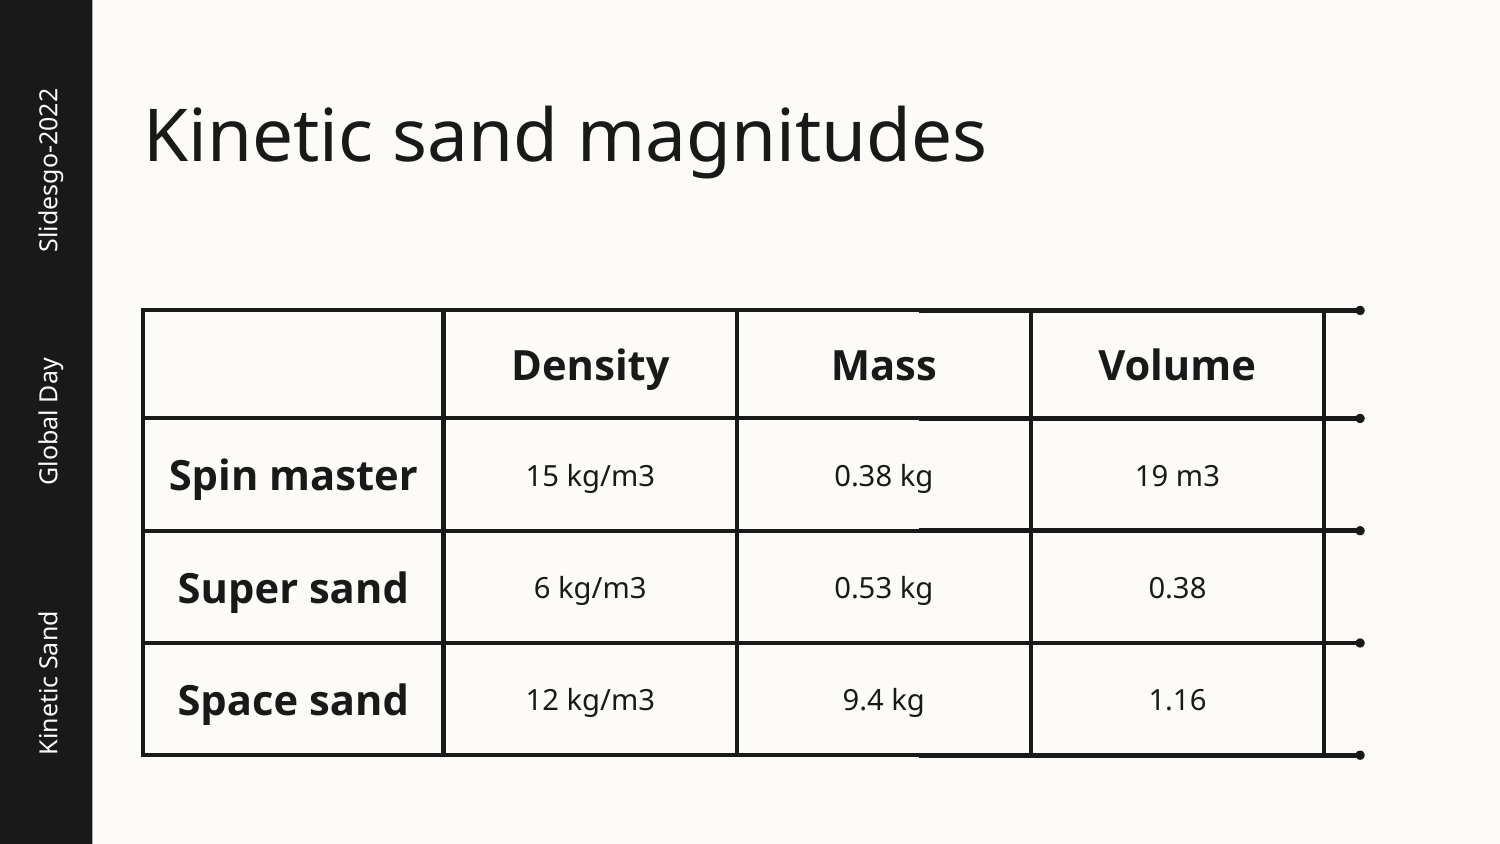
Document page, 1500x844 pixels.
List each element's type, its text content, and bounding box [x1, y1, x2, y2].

subtitle Slidesgo-2022 [32, 88, 61, 304]
table_cell 0.38 [1033, 538, 1322, 641]
table_header Volume [1033, 318, 1322, 416]
table_cell 9.4 kg [739, 645, 1029, 753]
subtitle Kinetic Sand [32, 540, 61, 756]
subtitle Global Day [32, 314, 61, 530]
table_cell 19 m3 [1033, 427, 1322, 528]
table_header [145, 312, 441, 416]
title Kinetic sand magnitudes [143, 88, 1382, 174]
table_cell 15 kg/m3 [446, 420, 735, 529]
table_cell 1.16 [1033, 651, 1322, 753]
table_cell Super sand [145, 533, 441, 641]
table_header Mass [739, 312, 1029, 416]
table_cell 12 kg/m3 [446, 645, 735, 753]
table_cell Spin master [145, 420, 441, 529]
table_cell 0.53 kg [739, 533, 1029, 641]
table_header Density [446, 312, 735, 416]
table_cell Space sand [145, 645, 441, 753]
table_cell 6 kg/m3 [446, 533, 735, 641]
table_cell 0.38 kg [739, 420, 1029, 529]
